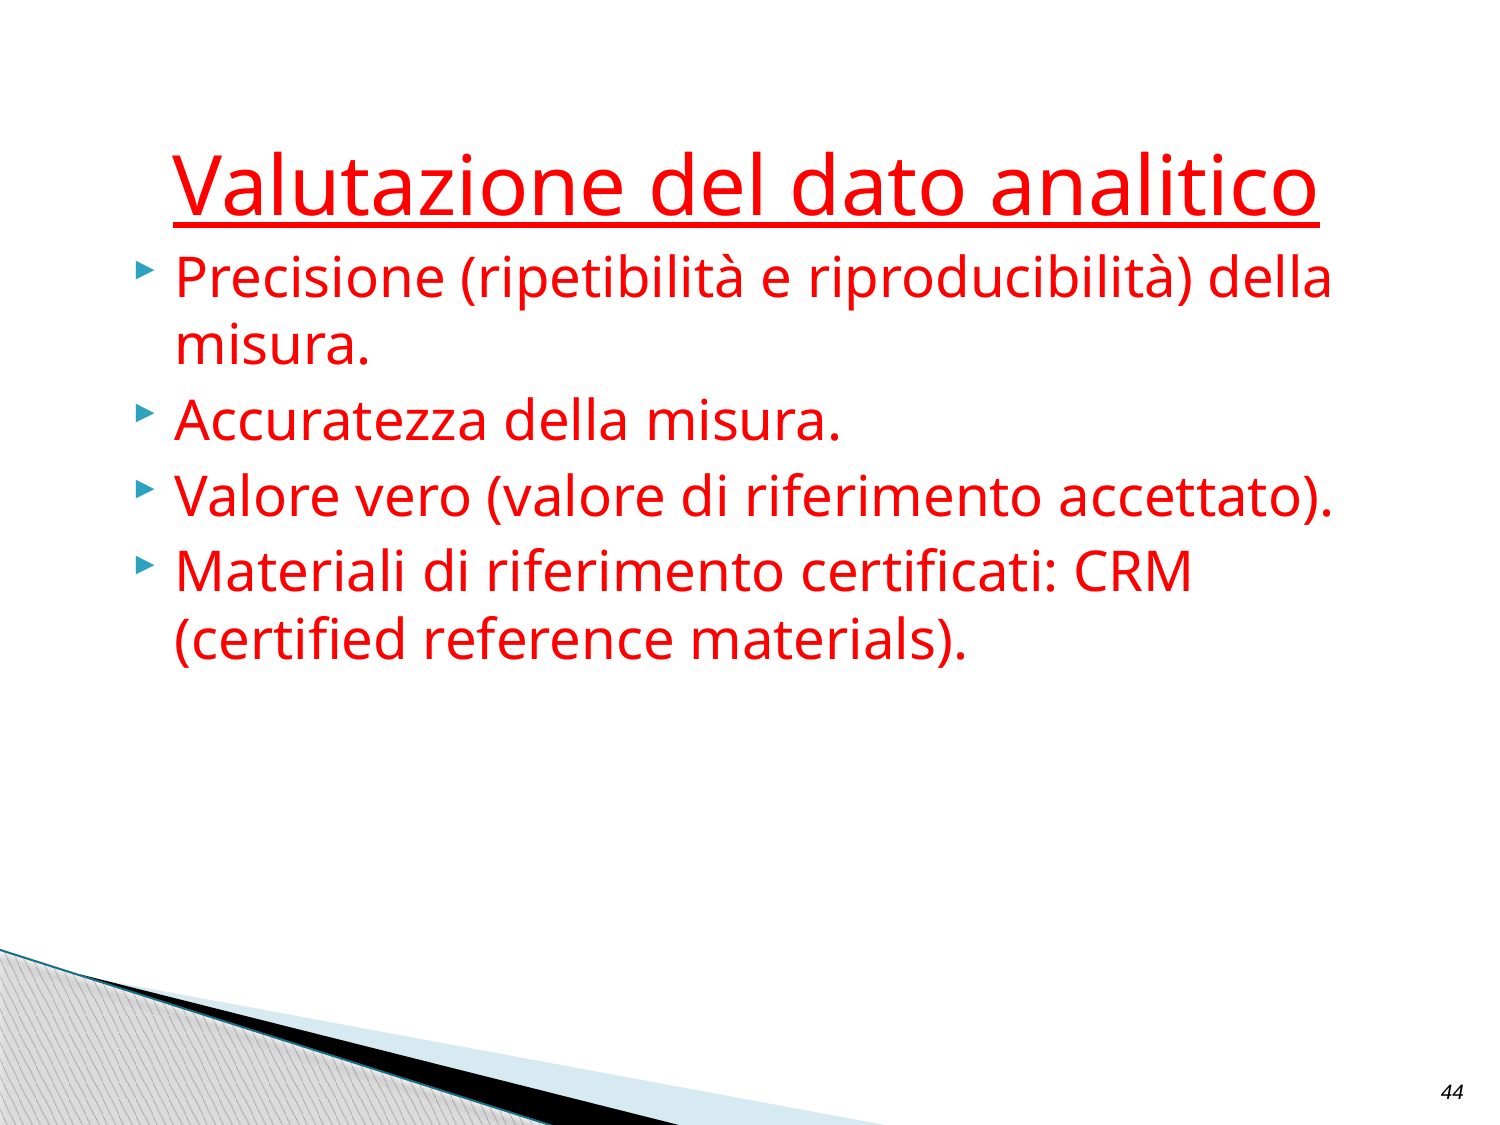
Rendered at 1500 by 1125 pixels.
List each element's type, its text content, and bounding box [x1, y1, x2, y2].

list Valutazione del dato analitico Precisione (ripetibilità e riproducibilità) della misura. Accuratezza della misura. Valore vero (valore di riferimento accettato). Materiali di riferimento certificati: CRM (certified reference materials). [99, 125, 1375, 963]
slide_number 44 [1418, 1051, 1479, 1112]
